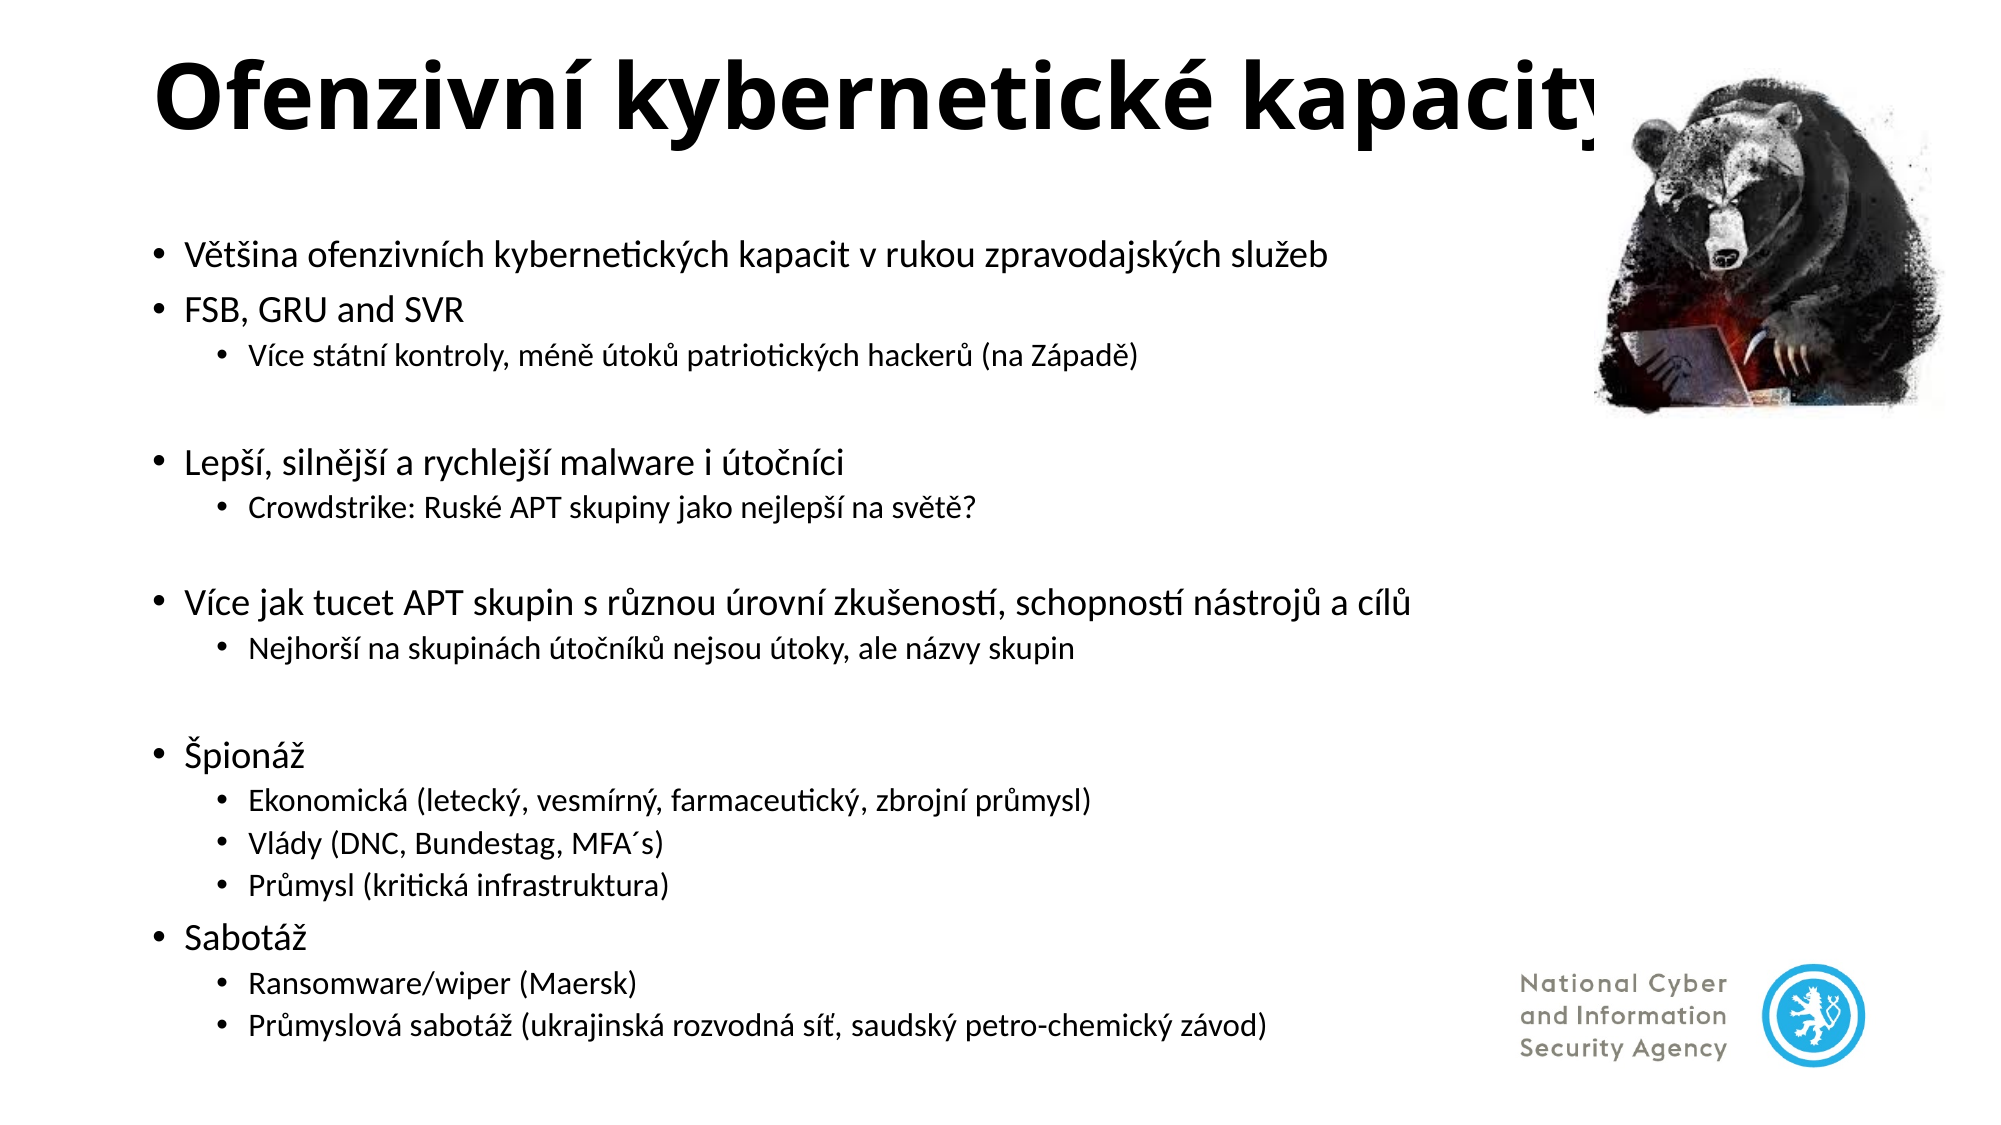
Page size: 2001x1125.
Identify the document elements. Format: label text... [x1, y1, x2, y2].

picture [1384, 893, 2000, 1125]
list Většina ofenzivních kybernetických kapacit v rukou zpravodajských služeb FSB, GRU and SVR Více státní kontroly, méně útoků patriotických hackerů (na Západě) Lepší, silnější a rychlejší malware i útočníci Crowdstrike: Ruské APT skupiny jako nejlepší na světě? Více jak tucet APT skupin s různou úrovní zkušeností, schopností nástrojů a cílů Nejhorší na skupinách útočníků nejsou útoky, ale názvy skupin Špionáž Ekonomická (letecký, vesmírný, farmaceutický, zbrojní průmysl) Vlády (DNC, Bundestag, MFA´s) Průmysl (kritická infrastruktura) Sabotáž Ransomware/wiper (Maersk) Průmyslová sabotáž (ukrajinská rozvodná síť, saudský petro-chemický závod) [137, 226, 1863, 1060]
title Ofenzivní kybernetické kapacity [137, 37, 1863, 161]
picture [1594, 68, 1946, 420]
